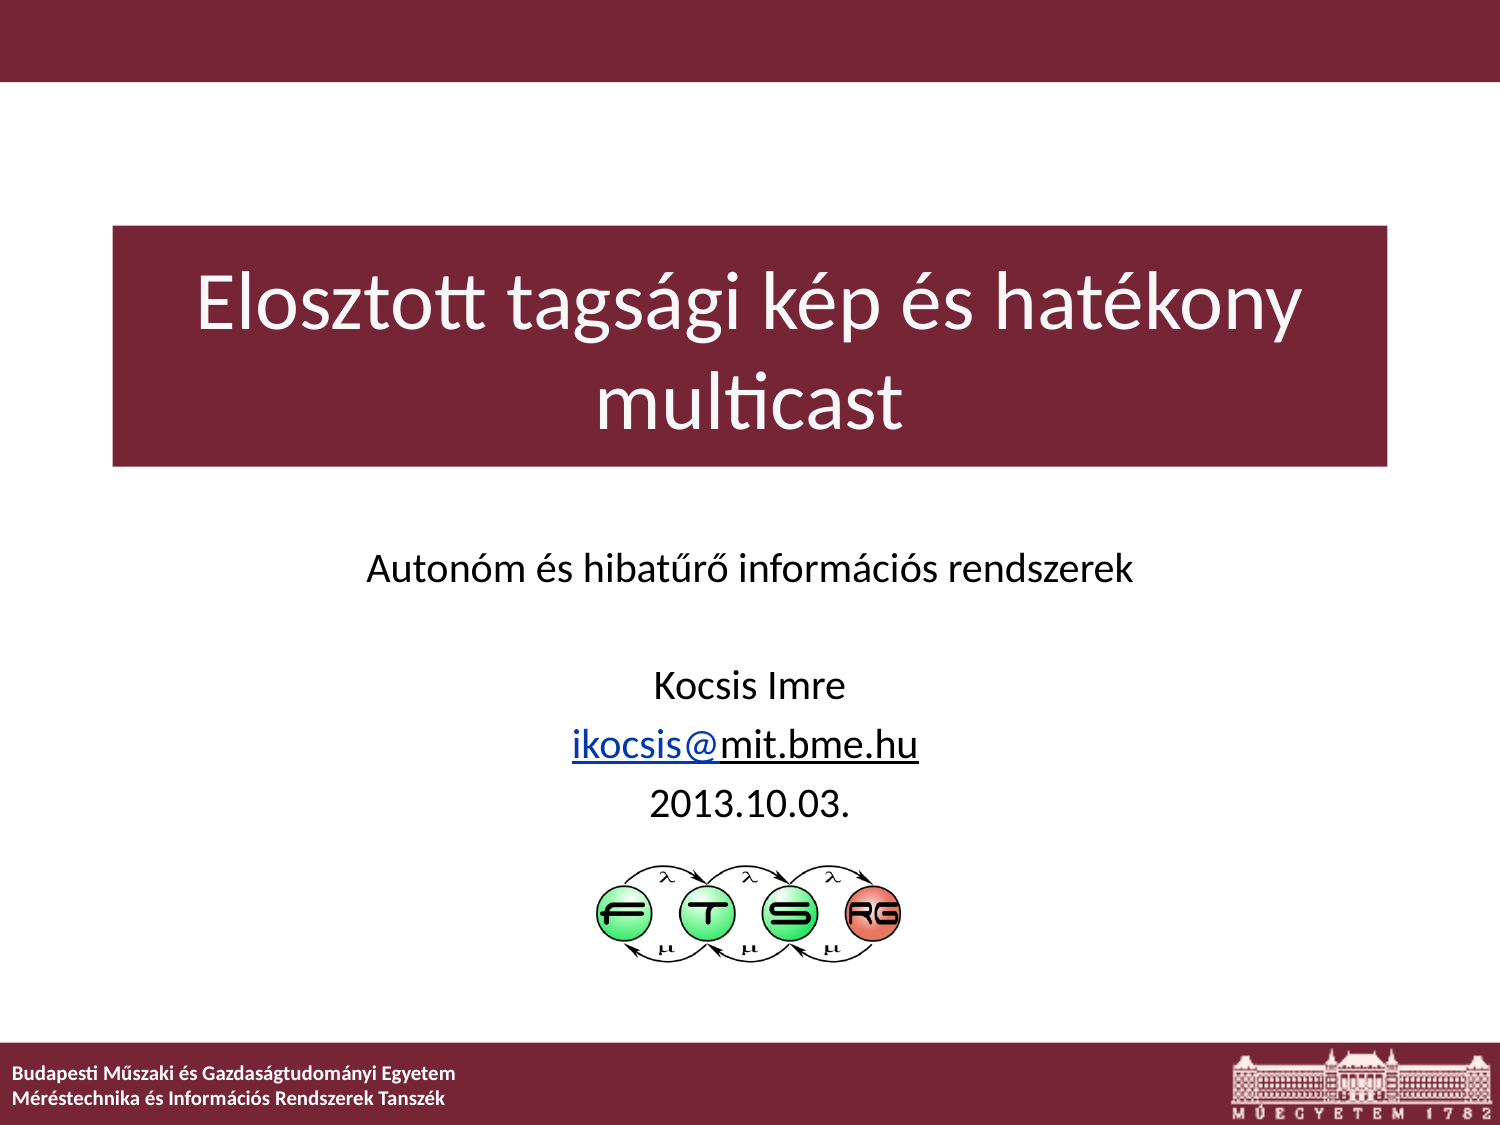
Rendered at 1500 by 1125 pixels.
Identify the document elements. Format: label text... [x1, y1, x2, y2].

picture [1226, 1047, 1500, 1125]
picture [592, 861, 903, 966]
title Elosztott tagsági kép és hatékony multicast [112, 225, 1388, 467]
subtitle Autonóm és hibatűrő információs rendszerek Kocsis Imre ikocsis@mit.bme.hu 2013.10.03. [225, 532, 1275, 835]
